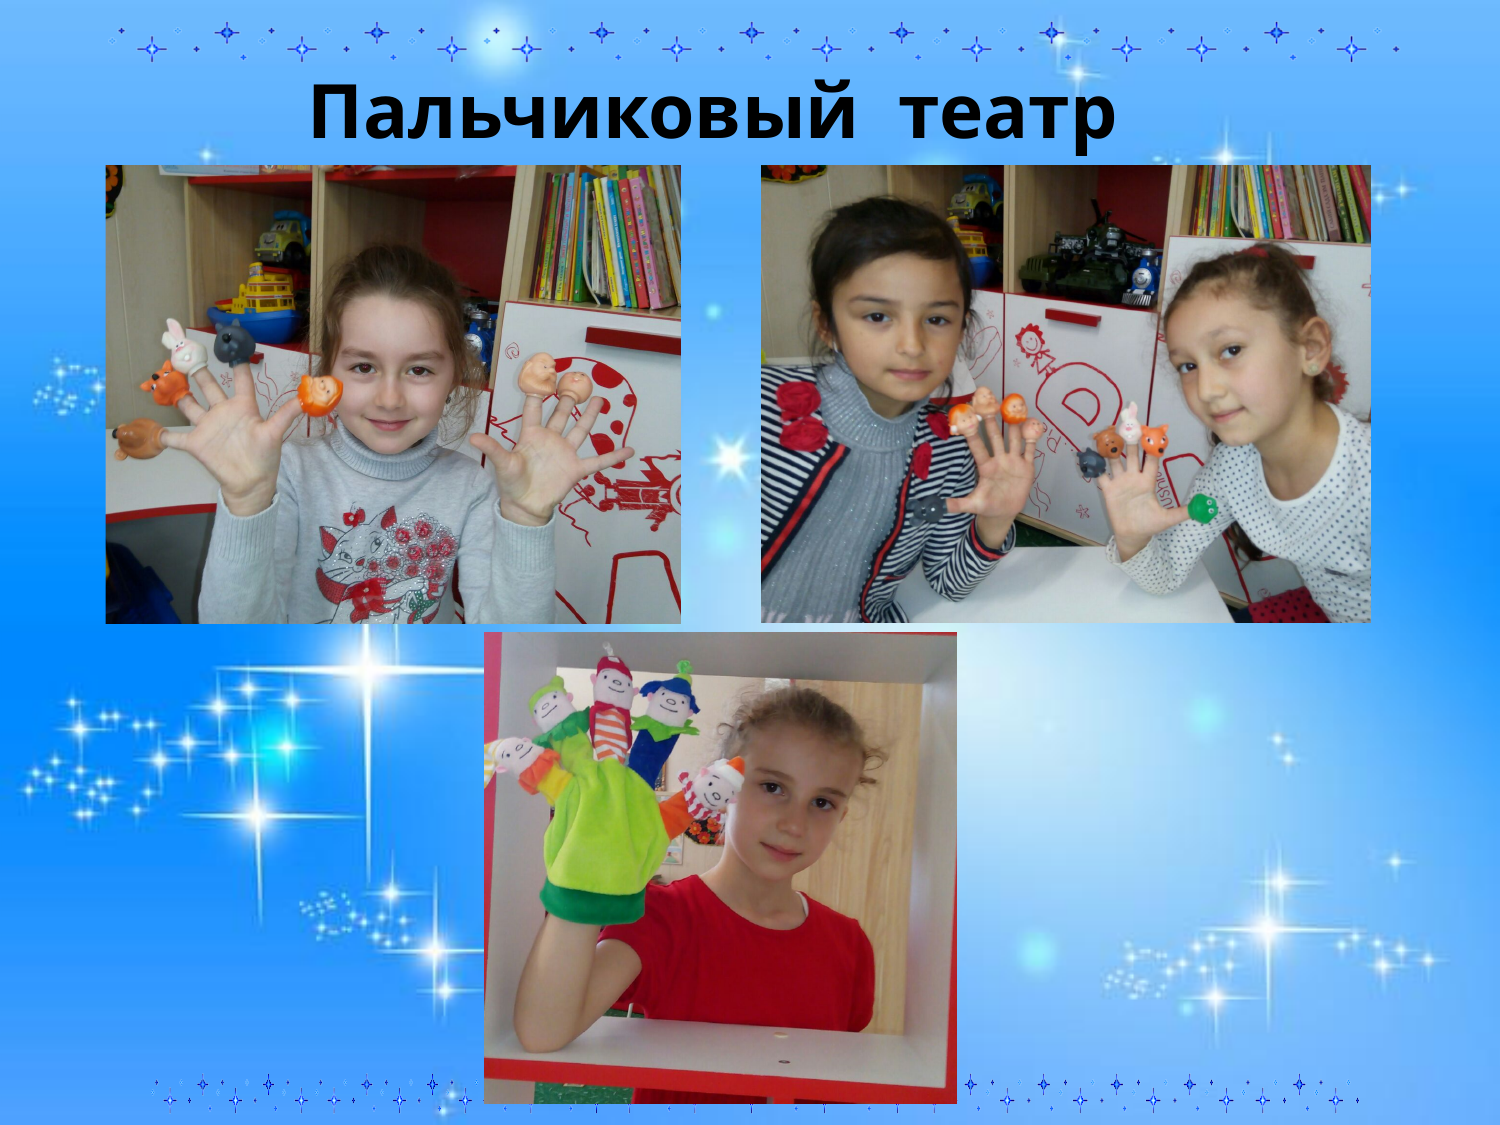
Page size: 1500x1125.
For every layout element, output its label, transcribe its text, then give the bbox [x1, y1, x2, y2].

picture [0, 0, 1500, 1125]
text_box Пальчиковый театр [76, 66, 1447, 163]
